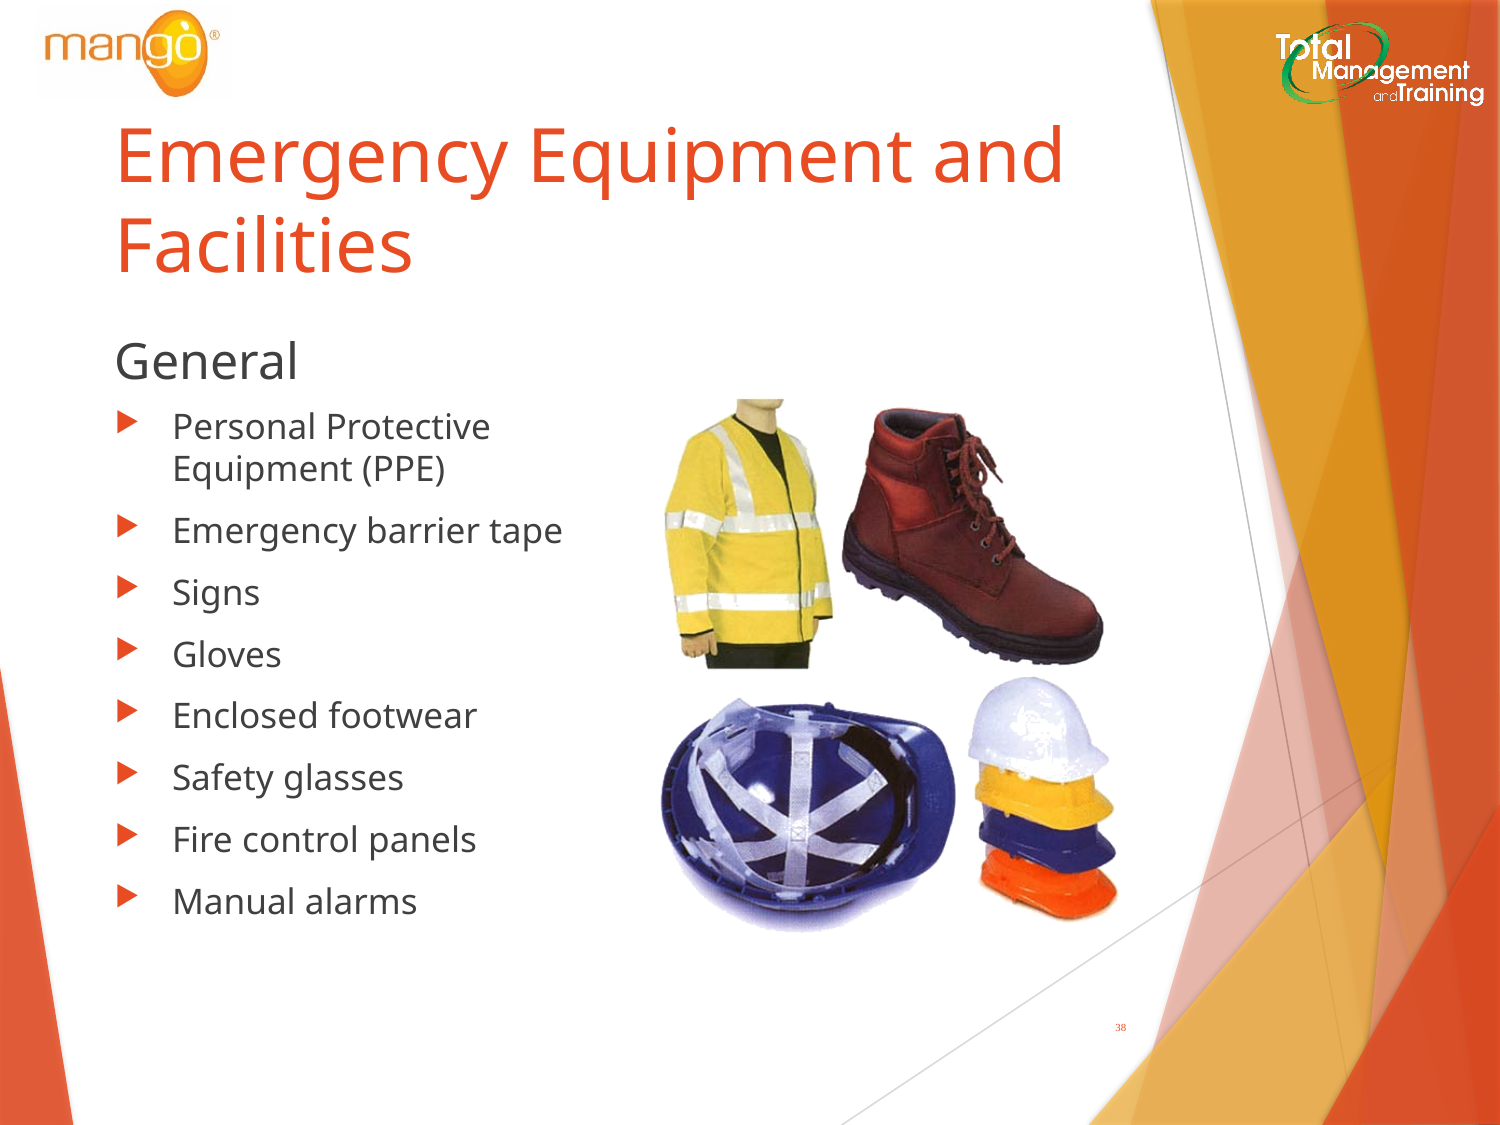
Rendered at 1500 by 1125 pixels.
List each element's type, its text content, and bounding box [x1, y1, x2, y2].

picture [35, 4, 231, 100]
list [654, 396, 1121, 940]
title Emergency Equipment and Facilities [99, 99, 1142, 317]
slide_number 37 [1057, 991, 1142, 1051]
list Personal Protective Equipment (PPE) Emergency barrier tape Signs Gloves Enclosed footwear Safety glasses Fire control panels Manual alarms [99, 396, 607, 939]
list General [99, 302, 607, 396]
picture [1261, 7, 1496, 119]
